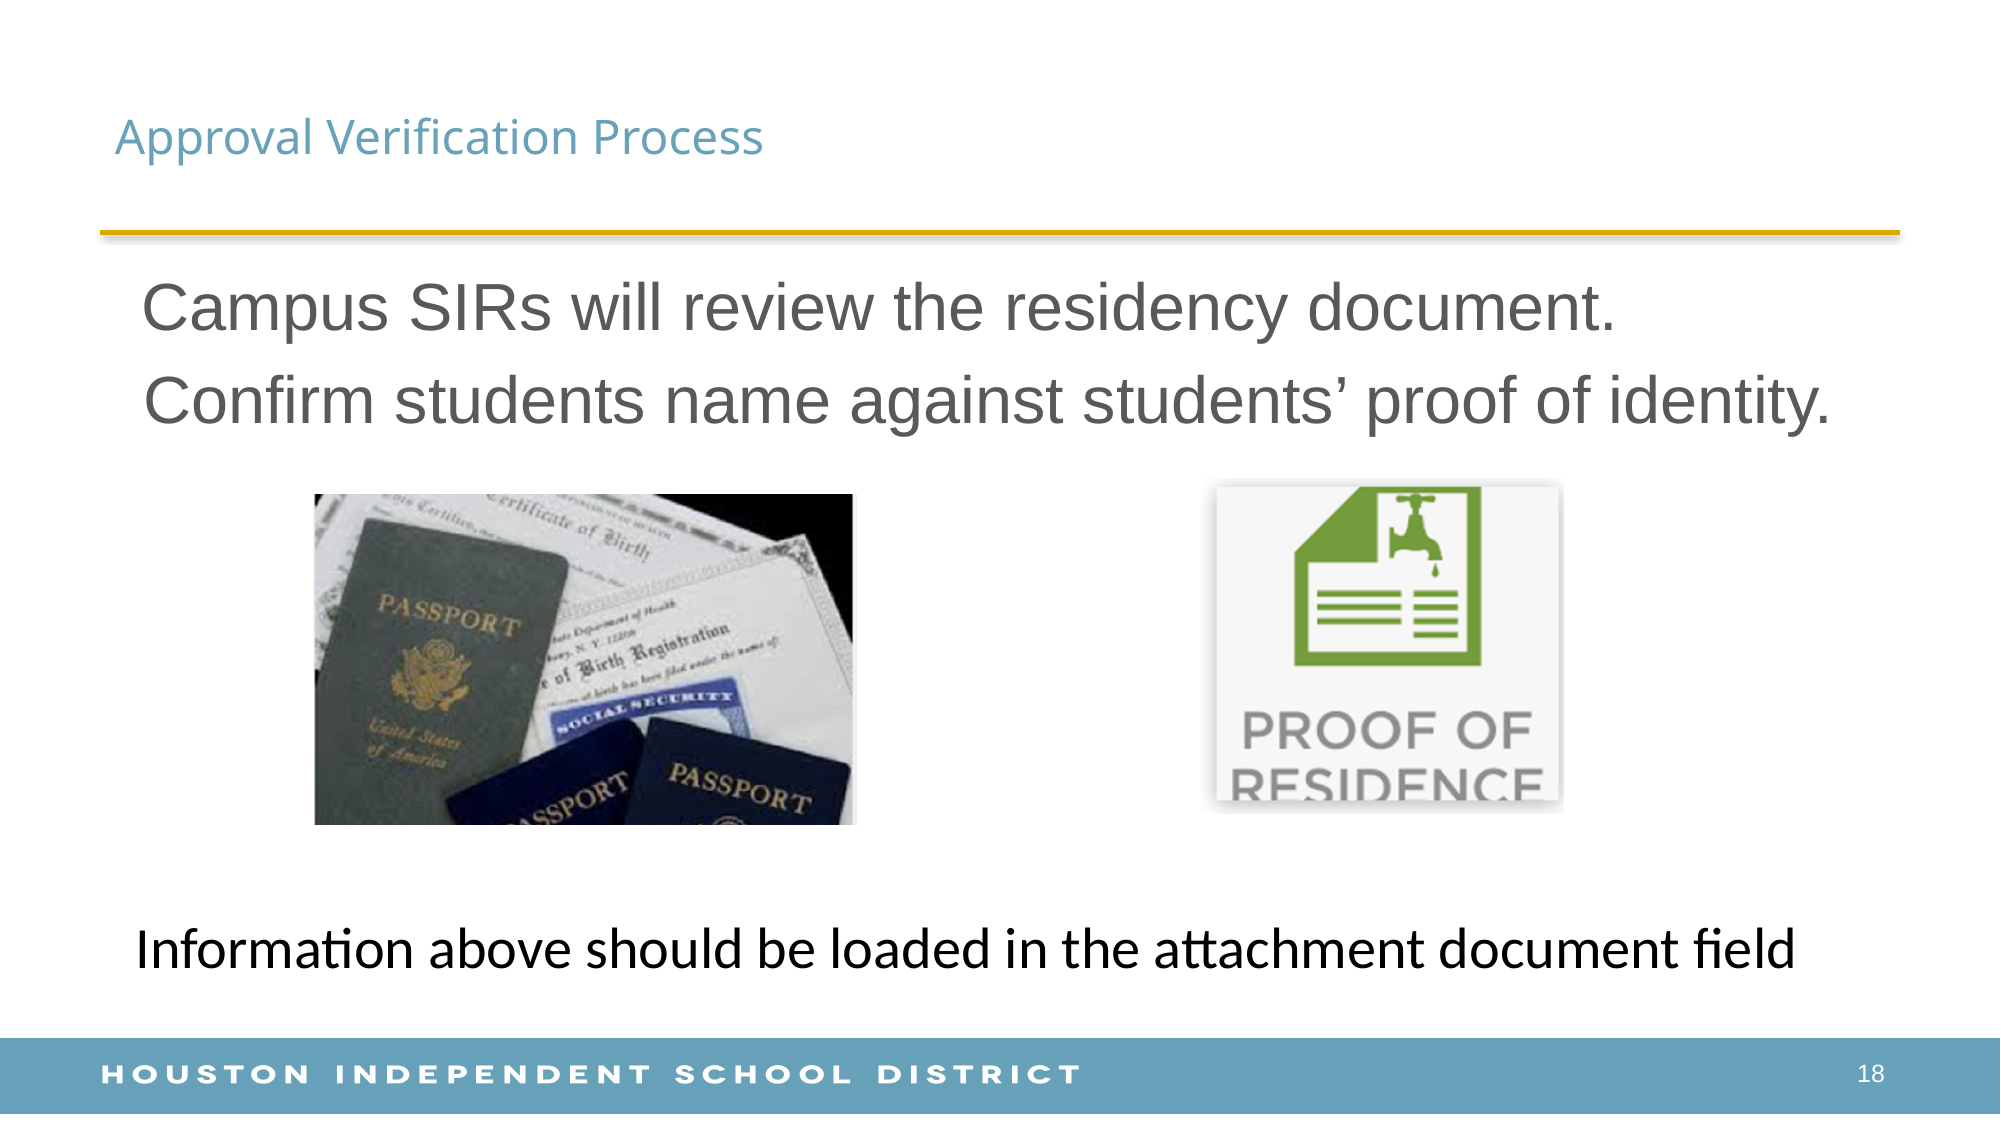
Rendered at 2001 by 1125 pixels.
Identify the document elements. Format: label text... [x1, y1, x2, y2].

slide_number 18 [1433, 1042, 1900, 1103]
list Campus SIRs will review the residency document. Confirm students name against students’ proof of identity. [126, 256, 1852, 503]
picture [313, 494, 857, 825]
text_box Information above should be loaded in the attachment document field [81, 902, 1852, 987]
picture [0, 1038, 2000, 1114]
picture [1201, 478, 1564, 814]
title Approval Verification Process [99, 99, 1900, 287]
